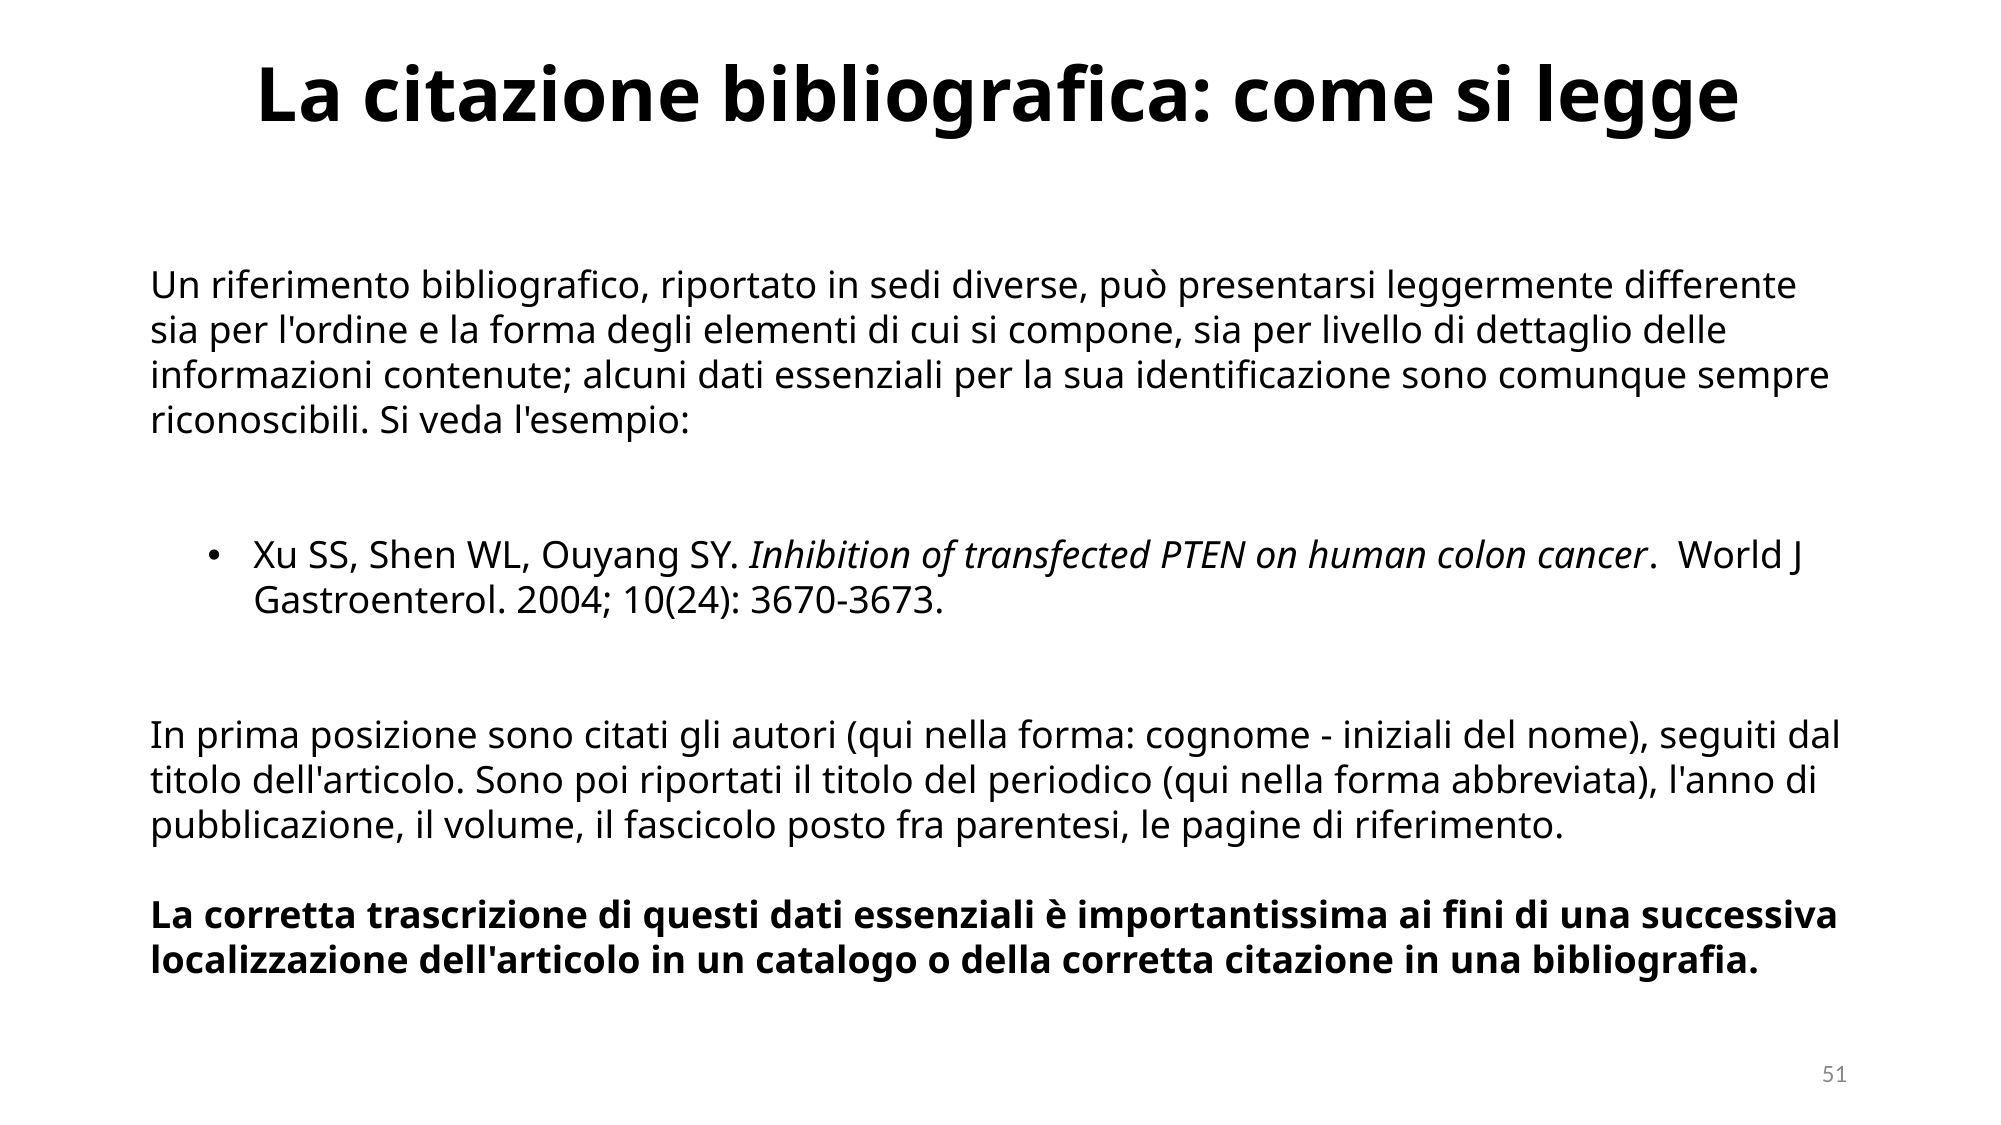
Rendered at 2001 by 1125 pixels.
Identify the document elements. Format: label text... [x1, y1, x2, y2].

text_box La citazione bibliografica: come si legge [19, 38, 1979, 144]
slide_number 51 [1412, 1042, 1863, 1103]
text_box Un riferimento bibliografico, riportato in sedi diverse, può presentarsi leggermente differente sia per l'ordine e la forma degli elementi di cui si compone, sia per livello di dettaglio delle informazioni contenute; alcuni dati essenziali per la sua identificazione sono comunque sempre riconoscibili. Si veda l'esempio: Xu SS, Shen WL, Ouyang SY. Inhibition of transfected PTEN on human colon cancer. World J Gastroenterol. 2004; 10(24): 3670-3673. In prima posizione sono citati gli autori (qui nella forma: cognome - iniziali del nome), seguiti dal titolo dell'articolo. Sono poi riportati il titolo del periodico (qui nella forma abbreviata), l'anno di pubblicazione, il volume, il fascicolo posto fra parentesi, le pagine di riferimento. La corretta trascrizione di questi dati essenziali è importantissima ai fini di una successiva localizzazione dell'articolo in un catalogo o della corretta citazione in una bibliografia. [135, 254, 1863, 989]
